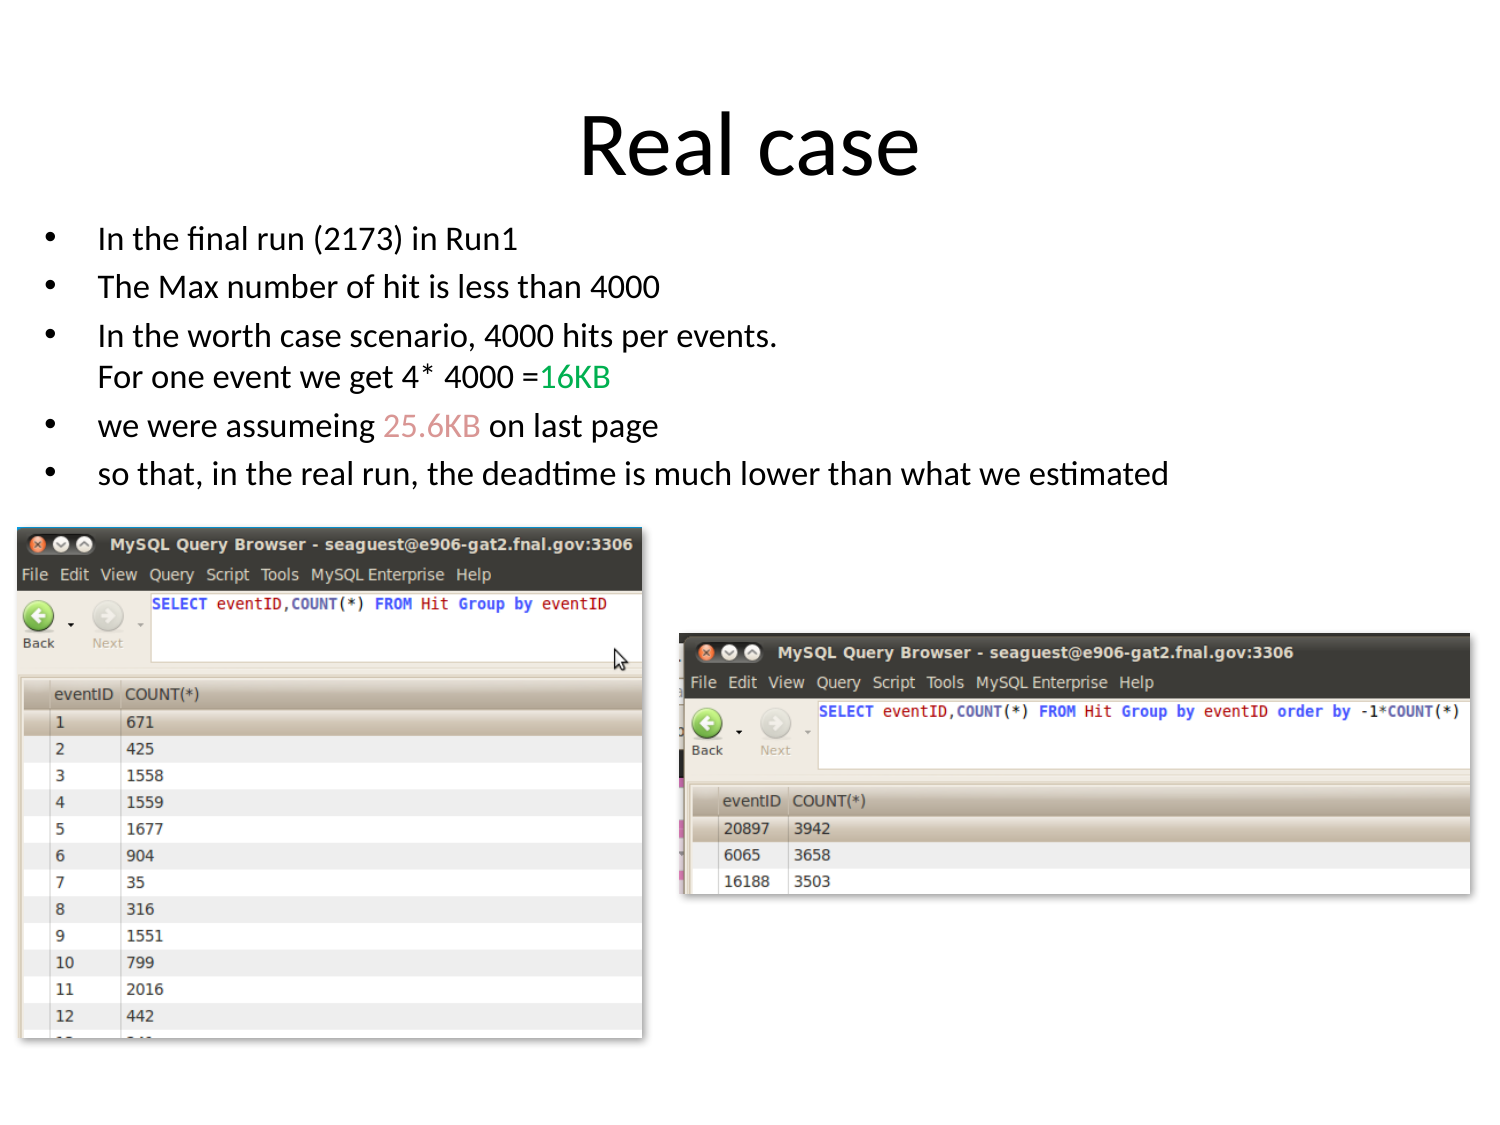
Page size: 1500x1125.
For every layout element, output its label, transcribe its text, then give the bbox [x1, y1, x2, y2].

title Real case [75, 45, 1425, 233]
picture [678, 633, 1471, 894]
list In the final run (2173) in Run1 The Max number of hit is less than 4000 In the worth case scenario, 4000 hits per events. For one event we get 4* 4000 =16KB we were assumeing 25.6KB on last page so that, in the real run, the deadtime is much lower than what we estimated [29, 208, 1380, 504]
picture [17, 529, 642, 1038]
